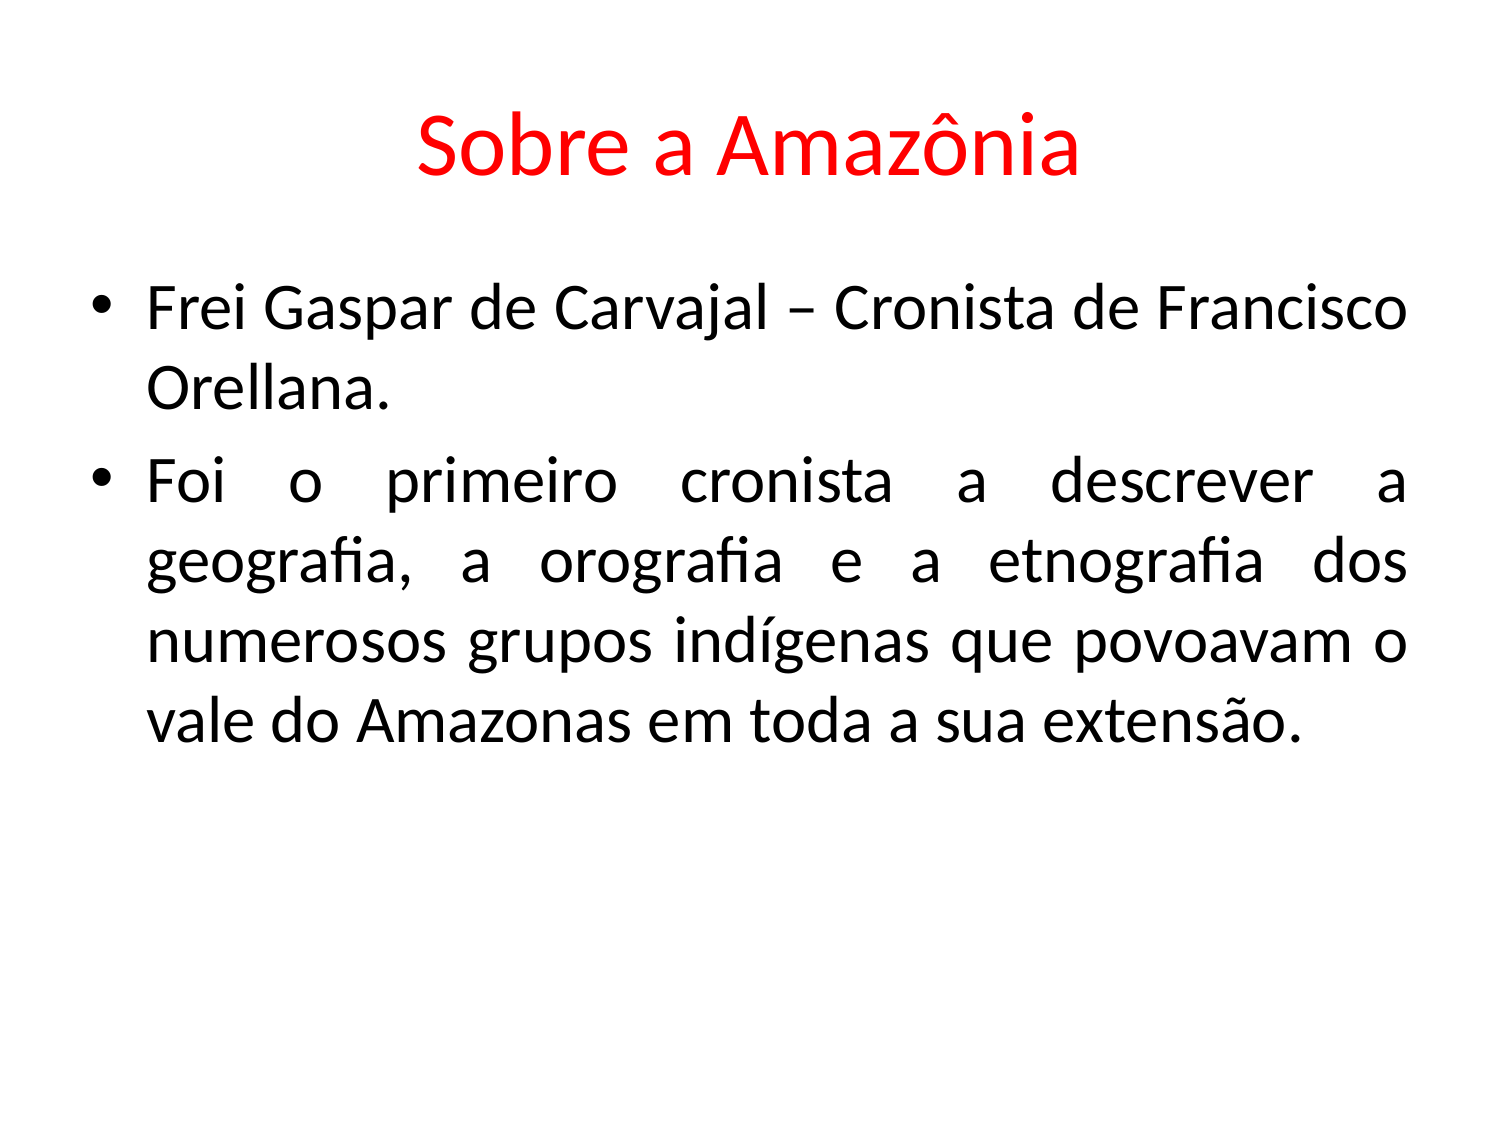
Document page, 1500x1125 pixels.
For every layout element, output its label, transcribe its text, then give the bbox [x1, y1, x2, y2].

title Sobre a Amazônia [75, 45, 1425, 233]
list Frei Gaspar de Carvajal – Cronista de Francisco Orellana. Foi o primeiro cronista a descrever a geografia, a orografia e a etnografia dos numerosos grupos indígenas que povoavam o vale do Amazonas em toda a sua extensão. [75, 255, 1425, 998]
